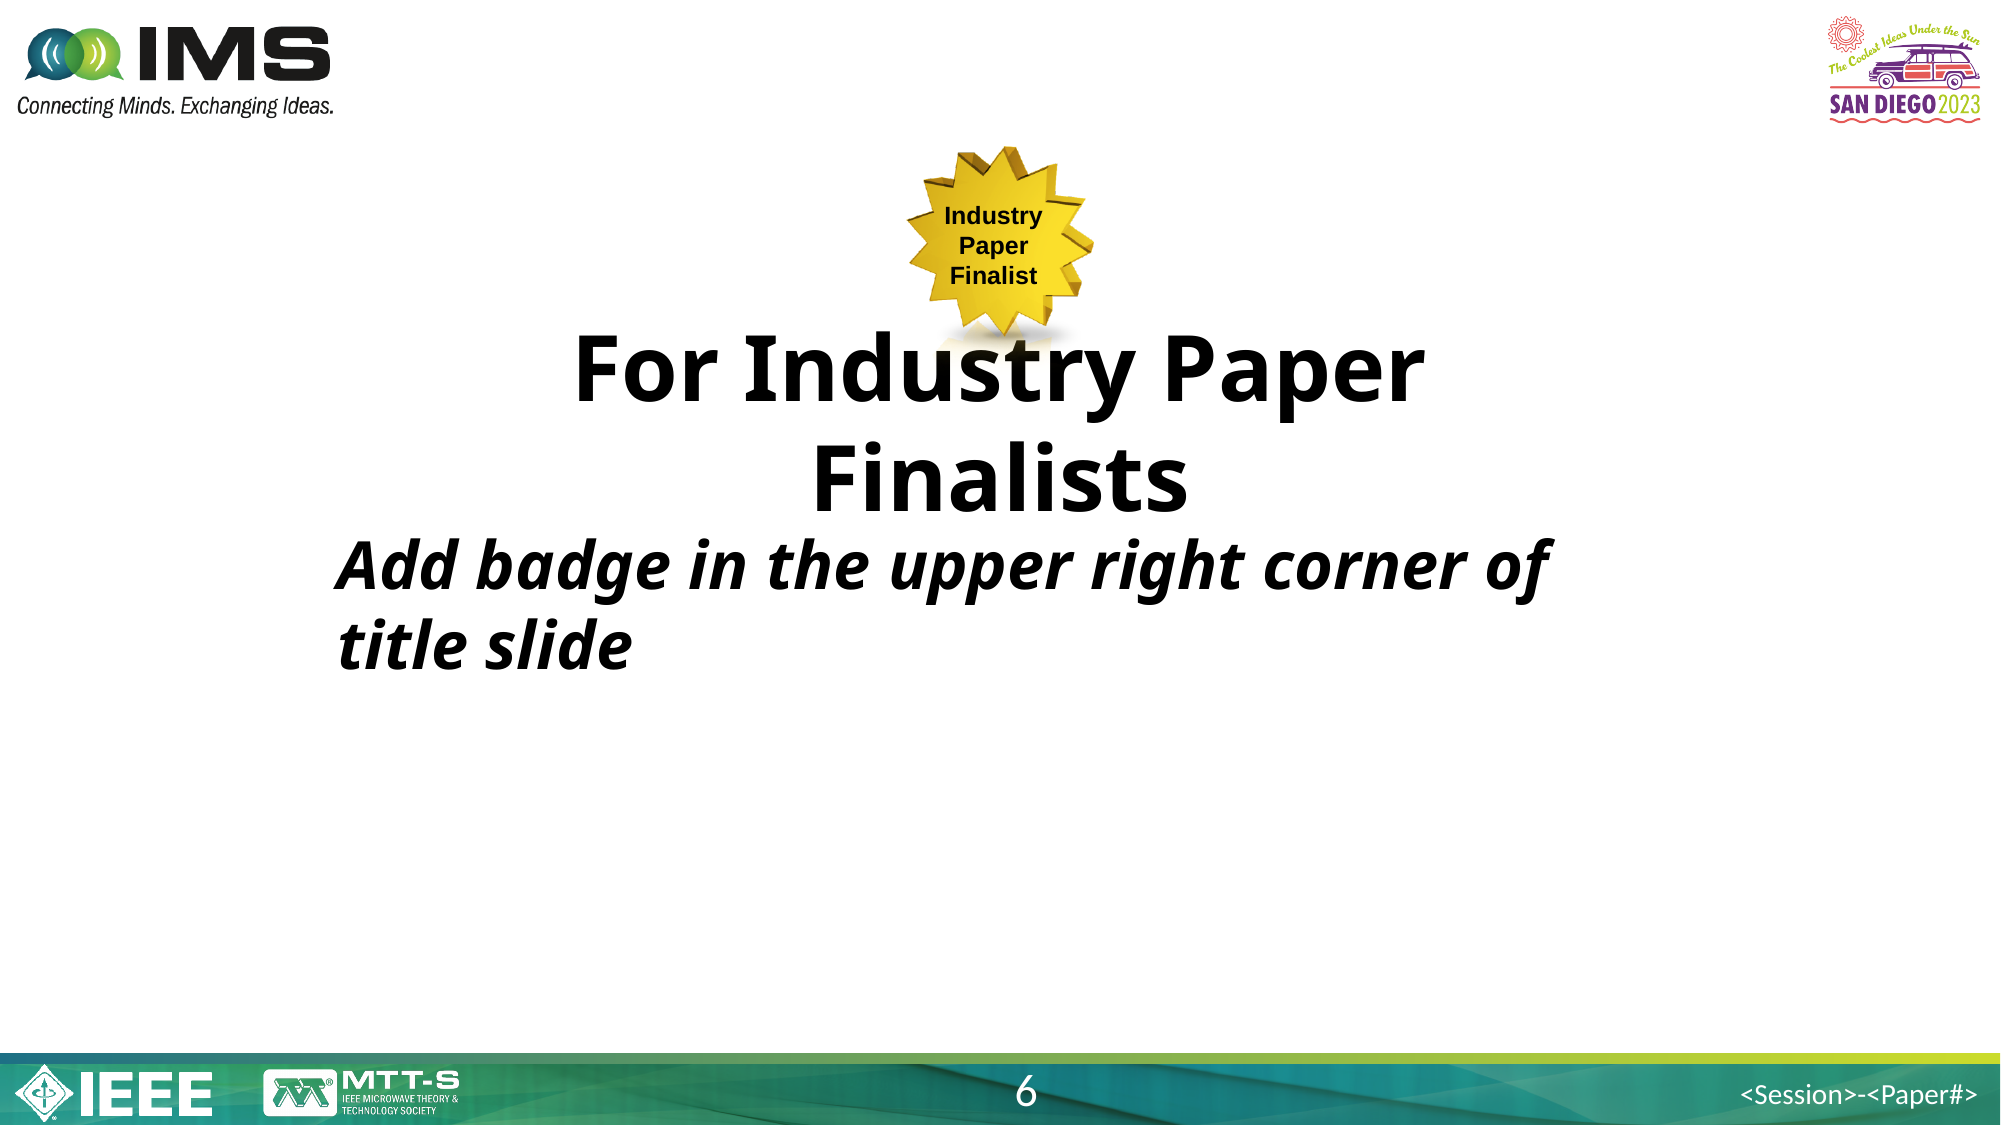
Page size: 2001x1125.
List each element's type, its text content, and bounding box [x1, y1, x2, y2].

text_box For Industry Paper Finalists [362, 298, 1638, 515]
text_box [905, 146, 1094, 393]
picture [15, 21, 336, 120]
picture [0, 1027, 2001, 1125]
text_box Add badge in the upper right corner of title slide [322, 515, 1711, 888]
picture [1812, 2, 2000, 136]
